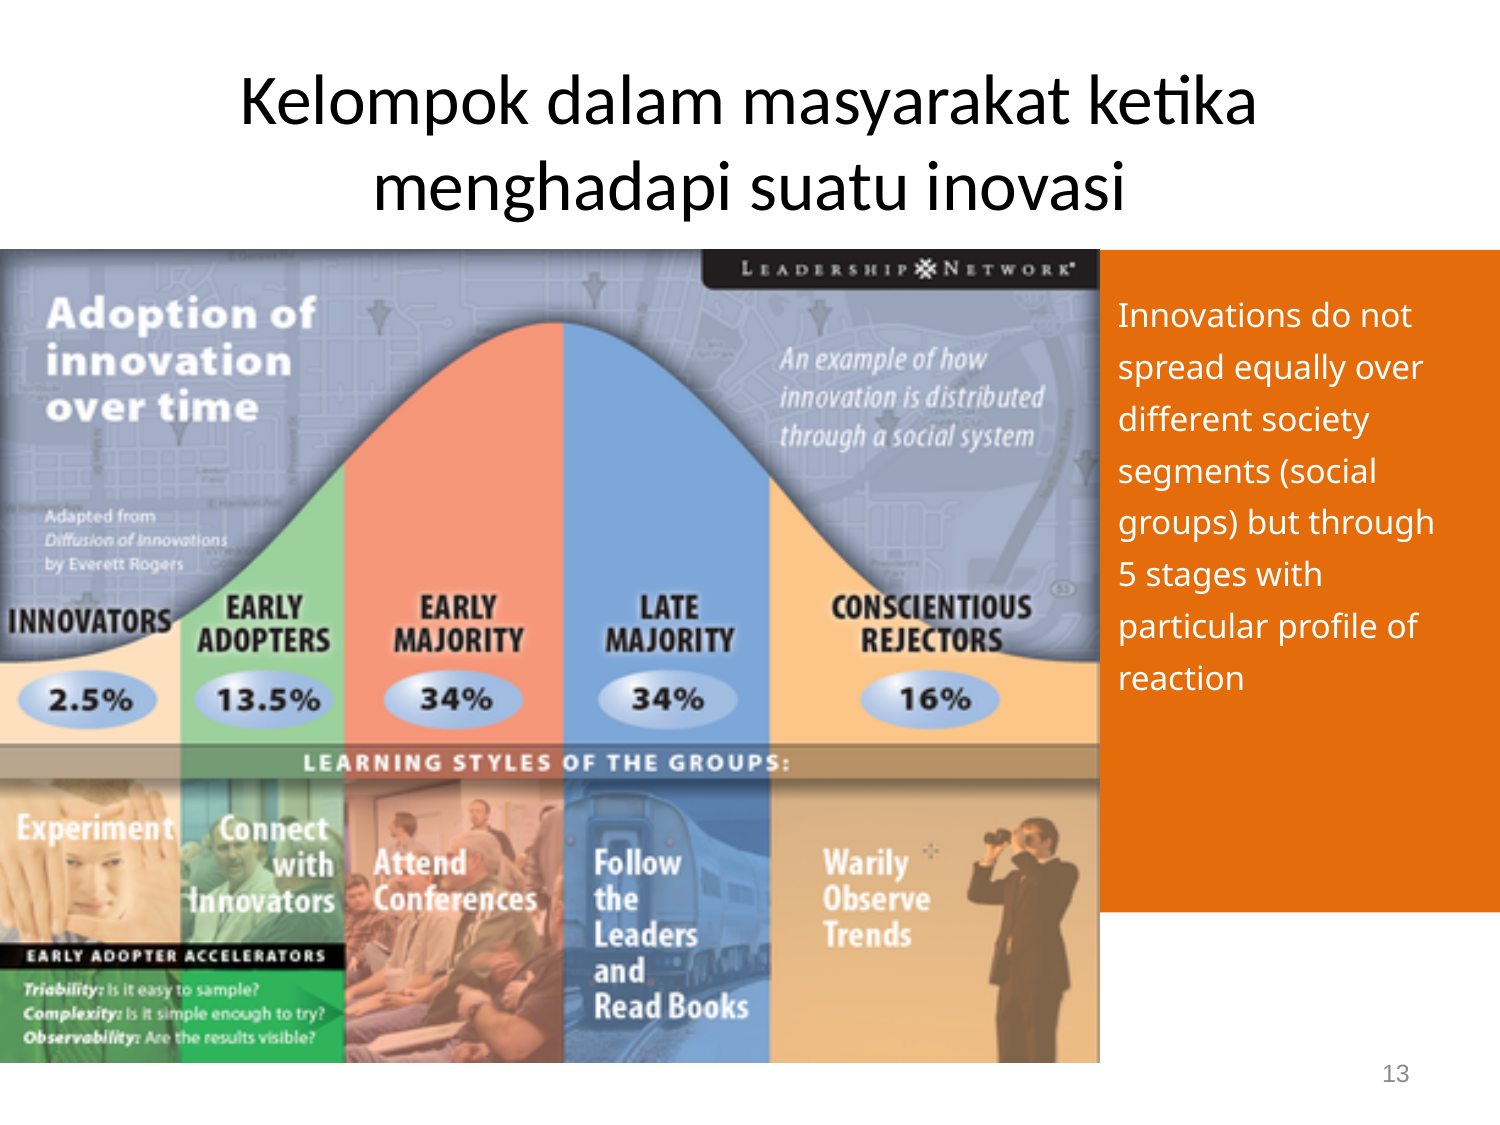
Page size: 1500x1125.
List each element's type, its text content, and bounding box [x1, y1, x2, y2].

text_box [1101, 249, 1500, 913]
title Kelompok dalam masyarakat ketika menghadapi suatu inovasi [75, 45, 1425, 233]
slide_number 13 [1074, 1042, 1425, 1103]
picture [0, 249, 1101, 1063]
